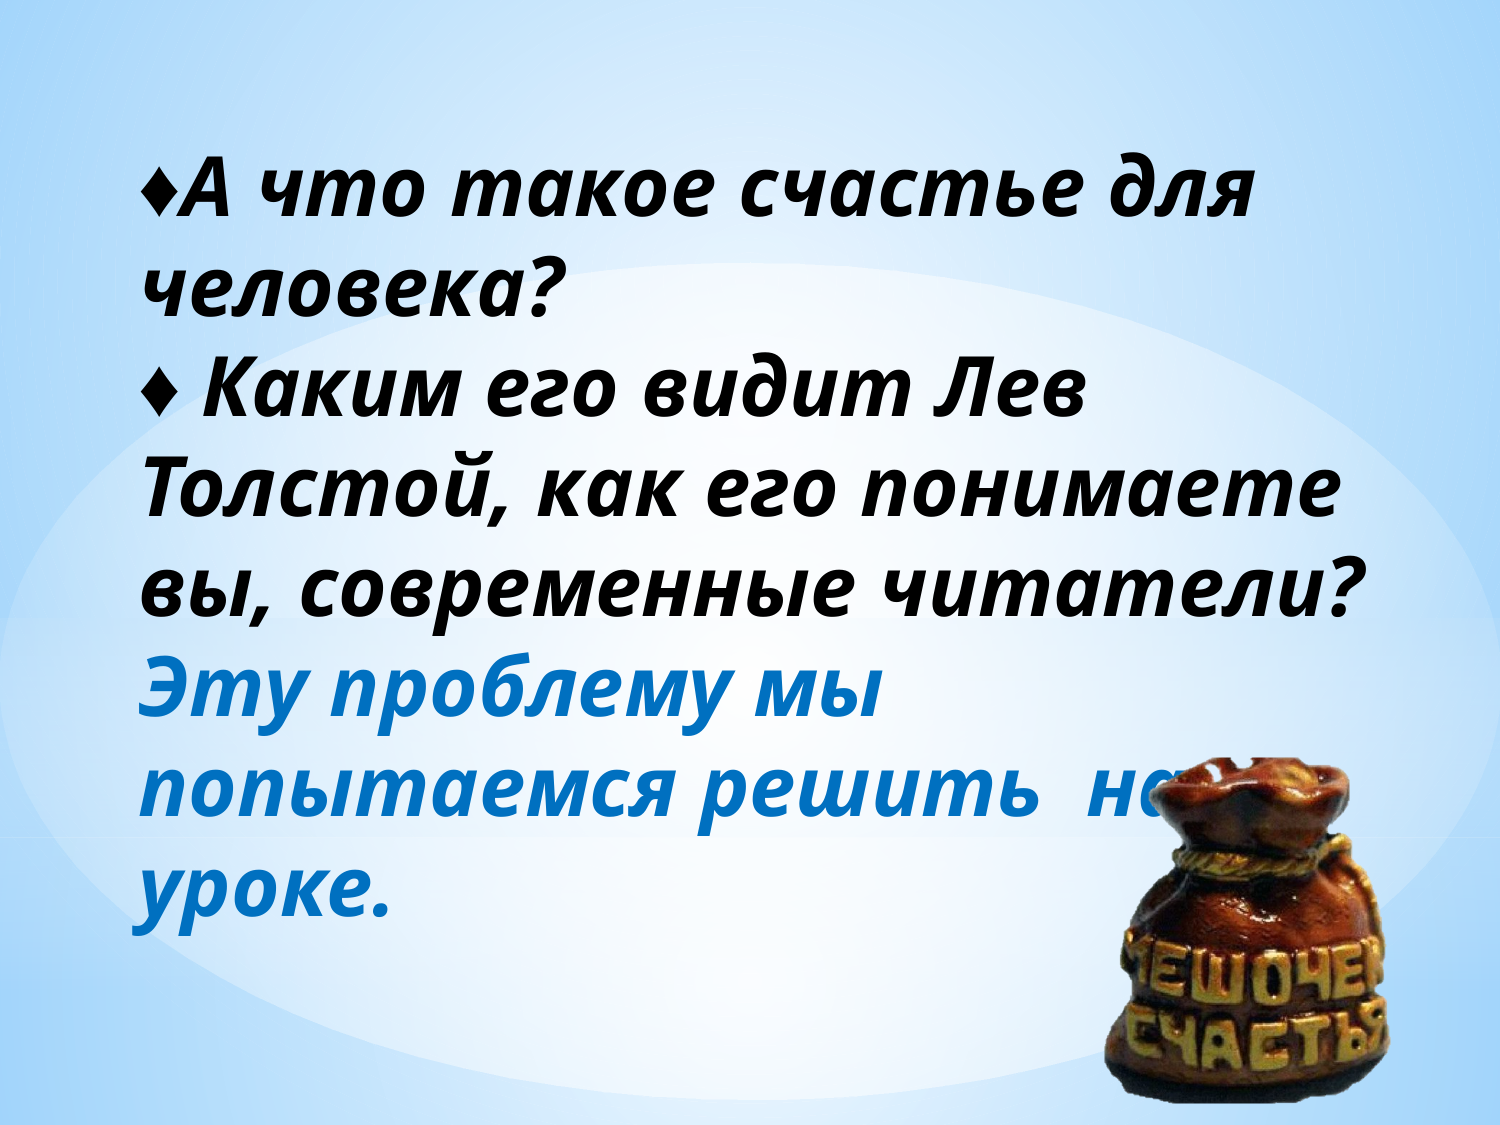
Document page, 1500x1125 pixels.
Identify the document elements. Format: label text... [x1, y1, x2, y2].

picture [1066, 714, 1436, 1125]
text_box ♦А что такое счастье для человека? ♦ Каким его видит Лев Толстой, как его понимаете вы, современные читатели? Эту проблему мы попытаемся решить на уроке. [123, 125, 1459, 940]
